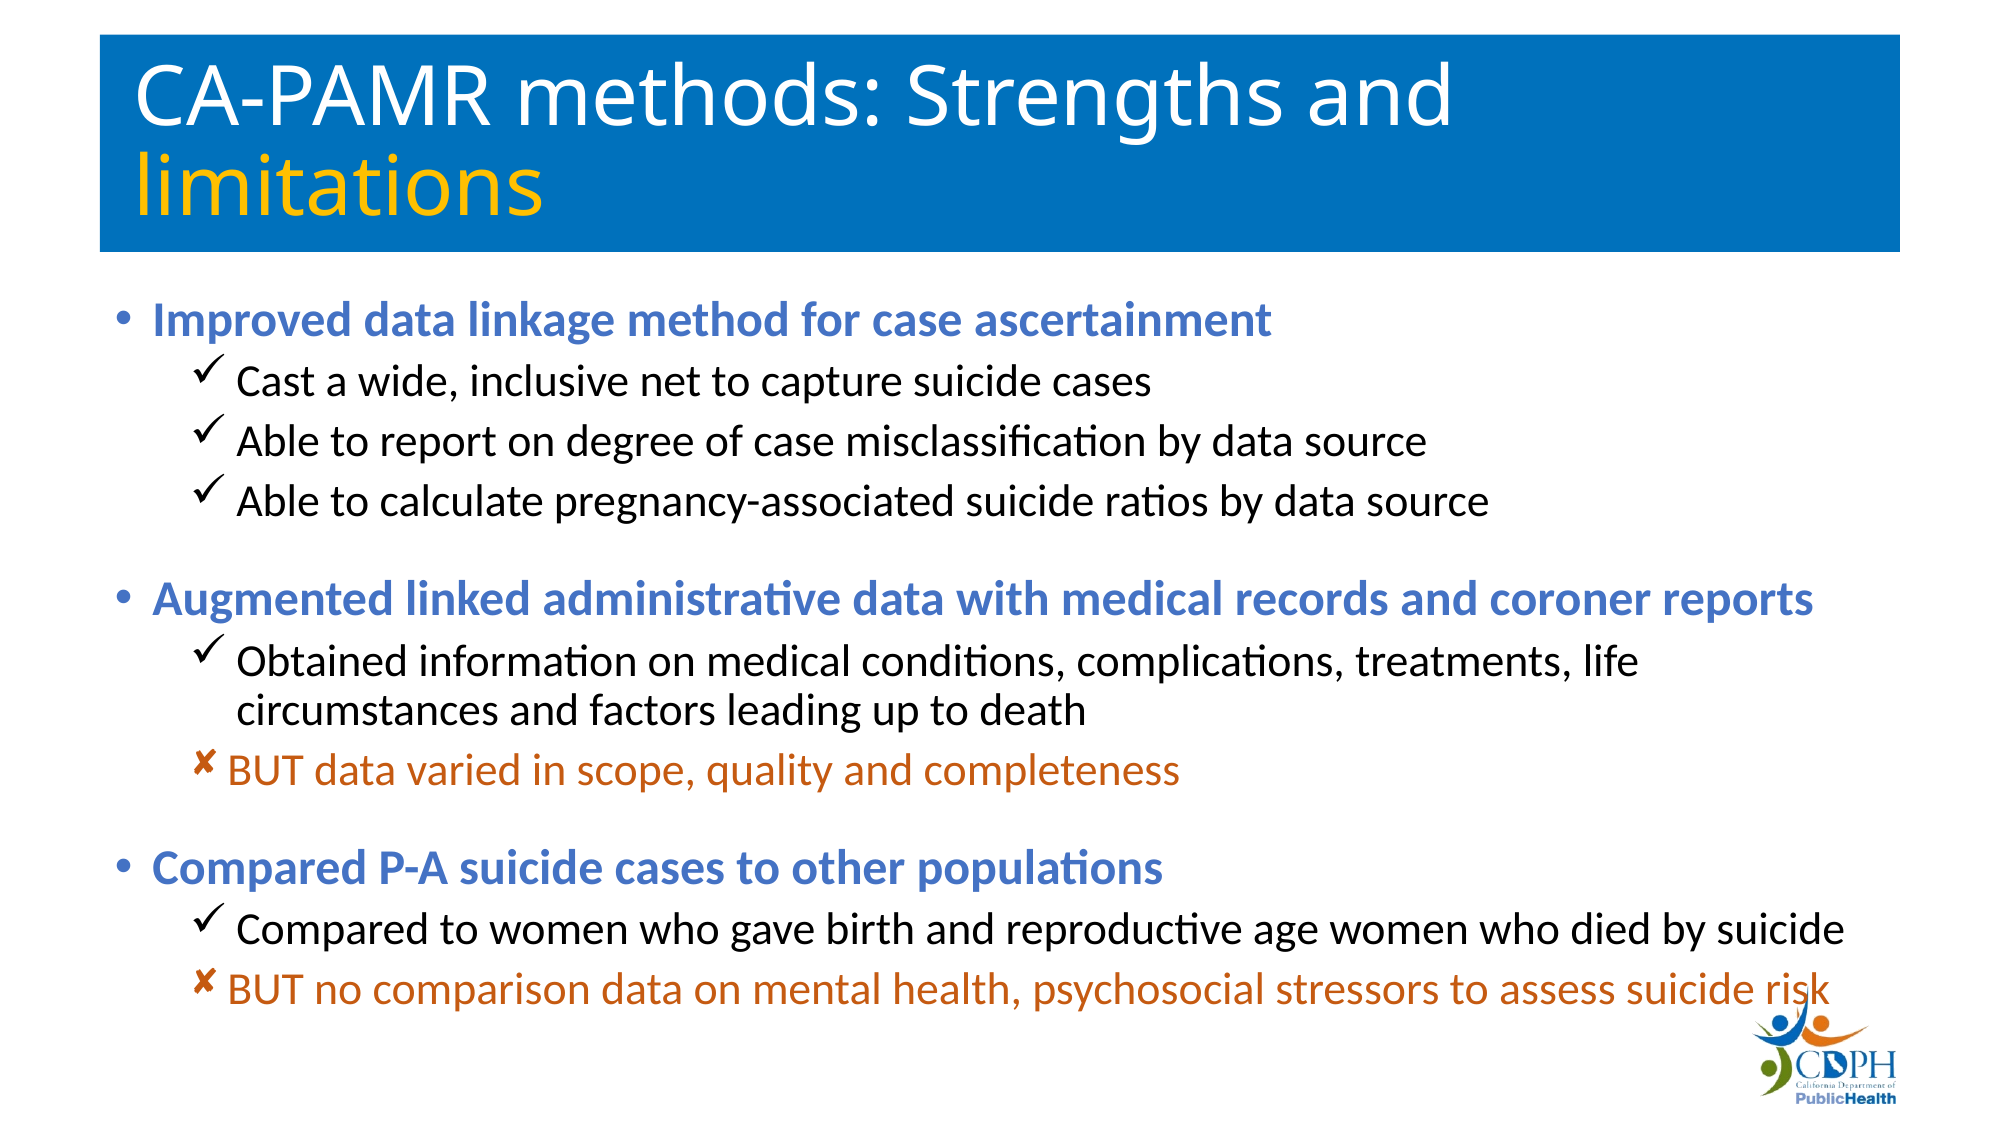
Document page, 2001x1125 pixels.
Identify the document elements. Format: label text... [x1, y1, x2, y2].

title CA-PAMR methods: Strengths and limitations [99, 34, 1900, 252]
picture [1752, 1051, 1896, 1104]
list Improved data linkage method for case ascertainment Cast a wide, inclusive net to capture suicide cases Able to report on degree of case misclassification by data source Able to calculate pregnancy-associated suicide ratios by data source Augmented linked administrative data with medical records and coroner reports Obtained information on medical conditions, complications, treatments, life circumstances and factors leading up to death BUT data varied in scope, quality and completeness Compared P-A suicide cases to other populations Compared to women who gave birth and reproductive age women who died by suicide BUT no comparison data on mental health, psychosocial stressors to assess suicide risk [99, 285, 1900, 1051]
